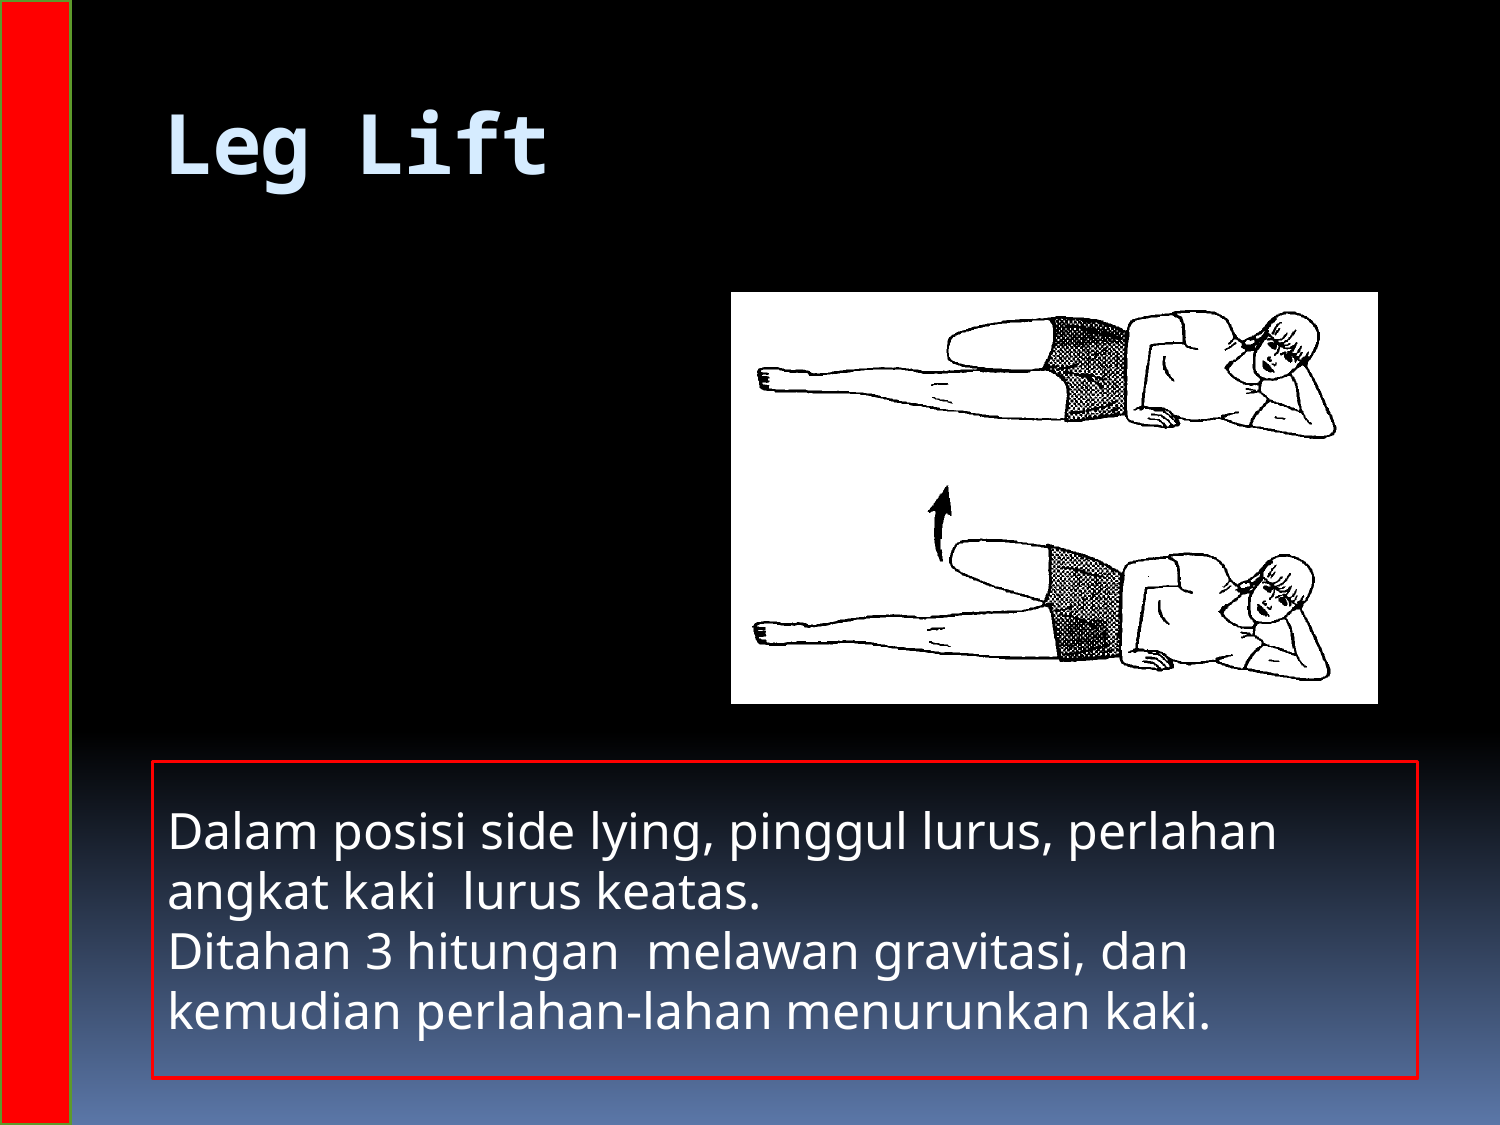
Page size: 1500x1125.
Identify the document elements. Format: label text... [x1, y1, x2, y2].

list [731, 292, 1378, 704]
title Leg Lift [150, 83, 1425, 234]
text_box [0, 0, 72, 1125]
text_box Dalam posisi side lying, pinggul lurus, perlahan angkat kaki lurus keatas. Ditahan 3 hitungan melawan gravitasi, dan kemudian perlahan-lahan menurunkan kaki. [151, 760, 1419, 1080]
